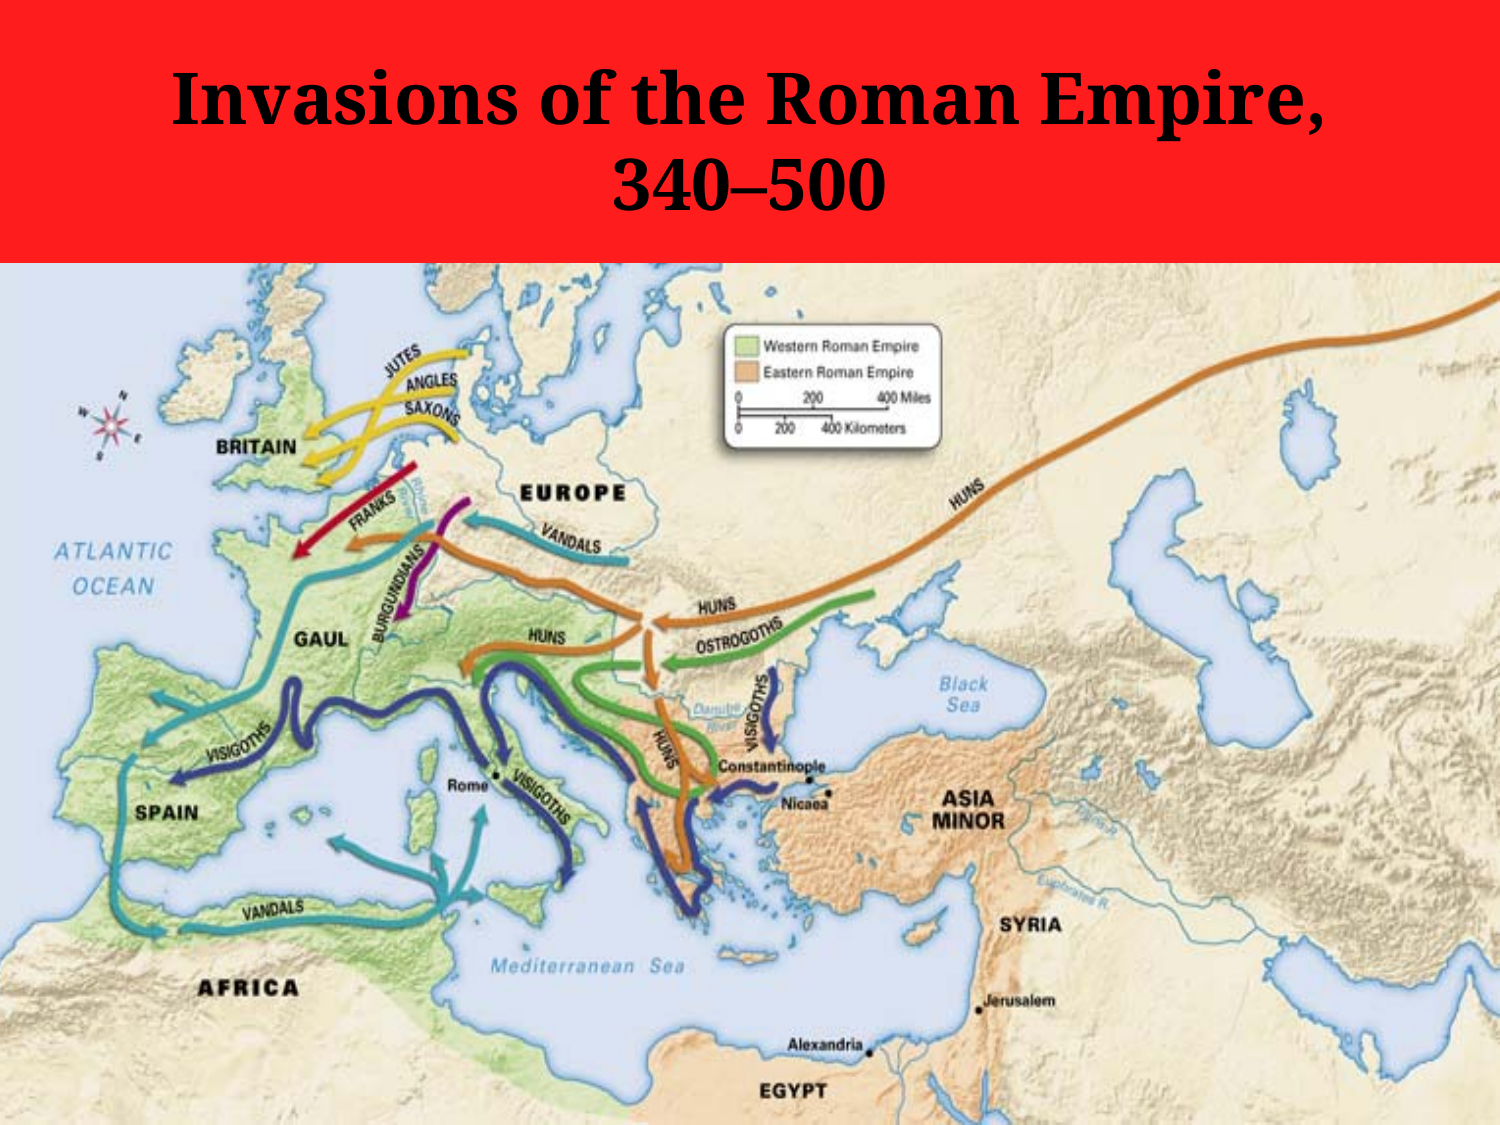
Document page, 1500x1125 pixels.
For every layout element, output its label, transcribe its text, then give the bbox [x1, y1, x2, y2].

title Invasions of the Roman Empire, 340–500 [75, 45, 1425, 233]
picture [0, 263, 1500, 1125]
